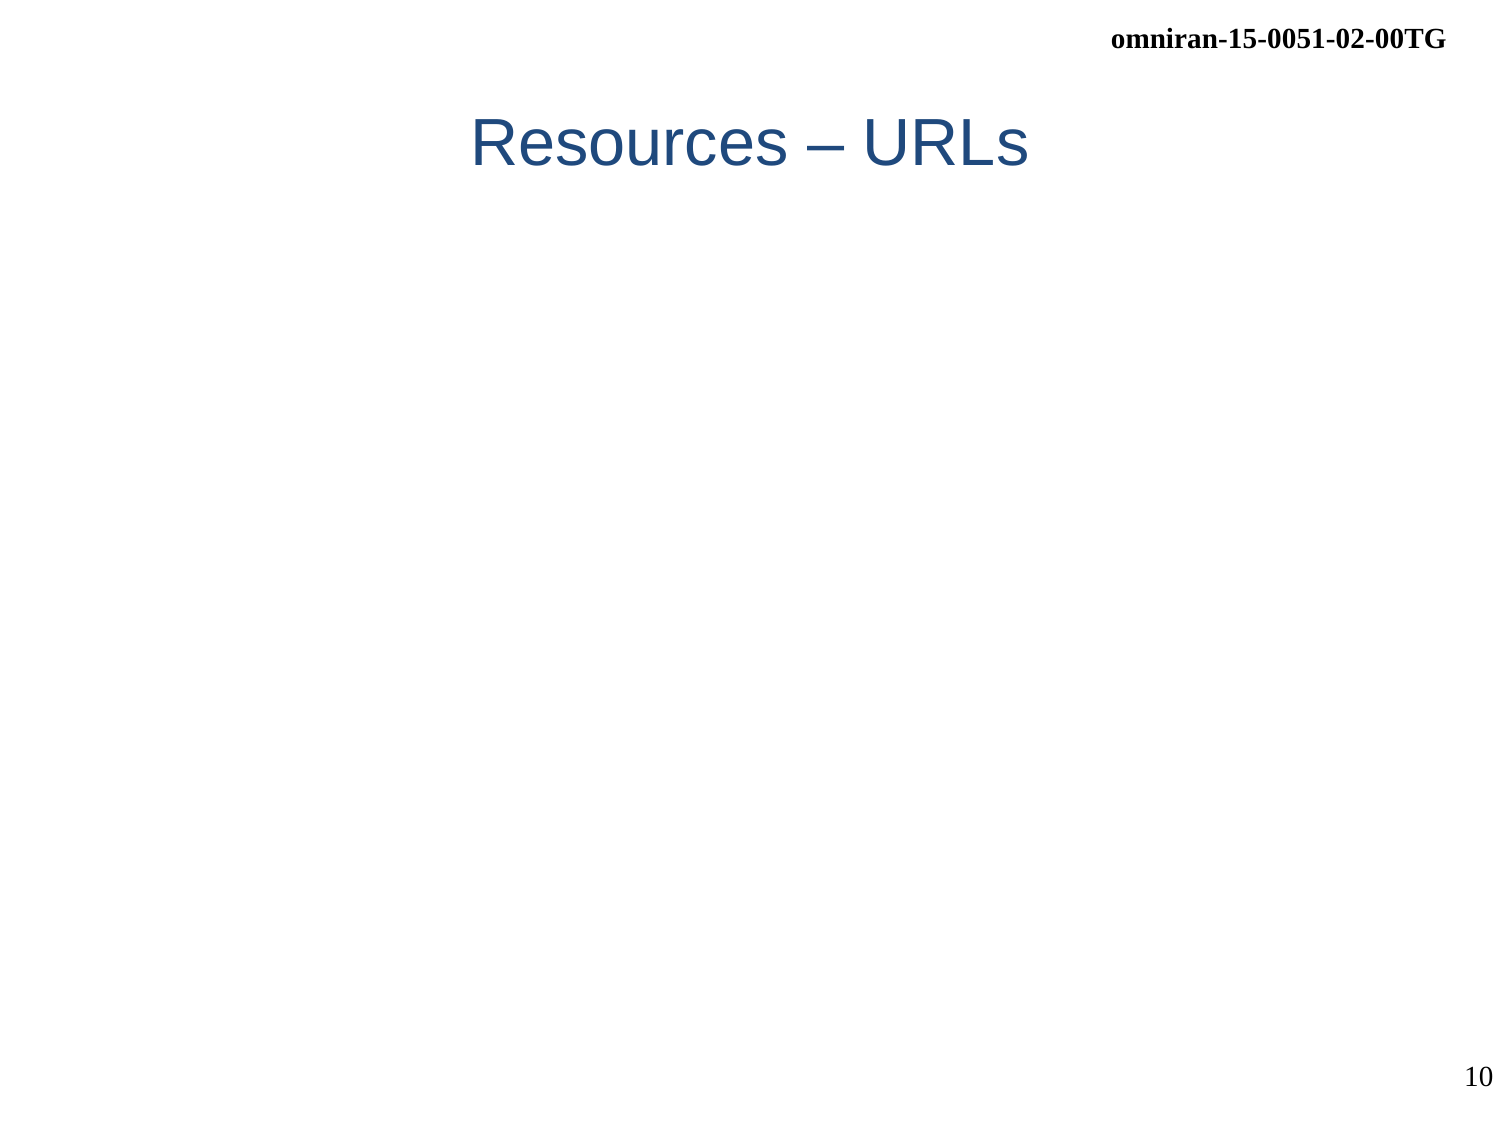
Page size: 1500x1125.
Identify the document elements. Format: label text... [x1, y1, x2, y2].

title Resources – URLs [75, 45, 1425, 233]
